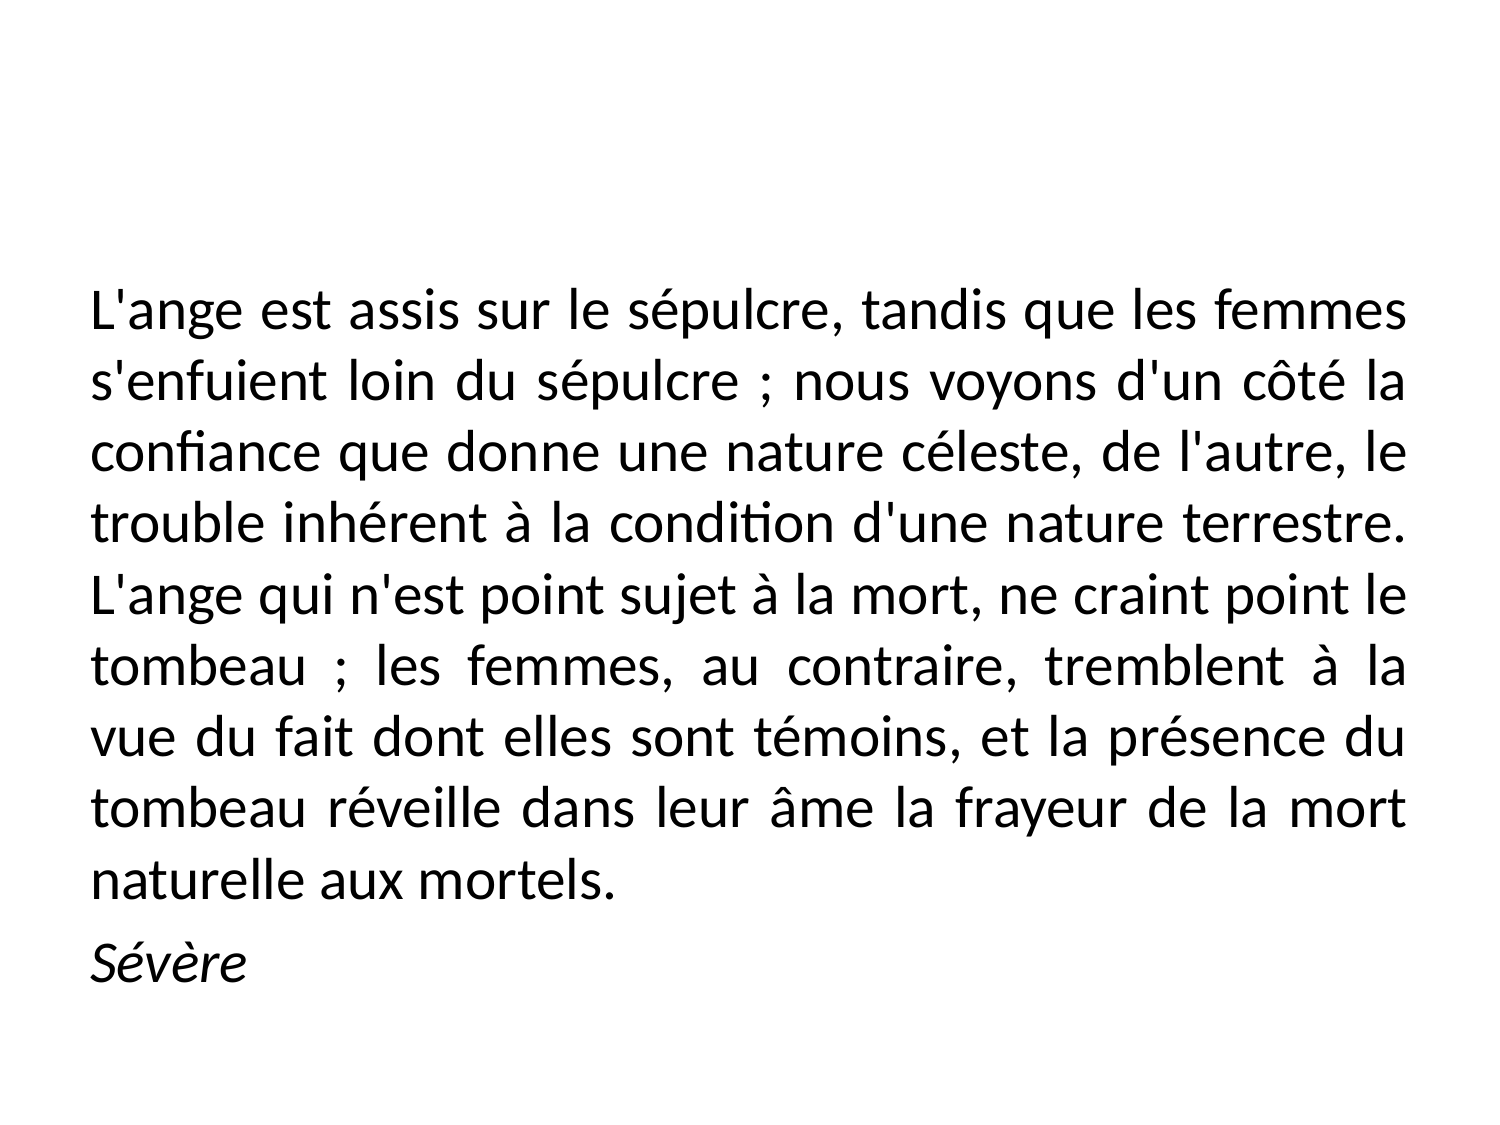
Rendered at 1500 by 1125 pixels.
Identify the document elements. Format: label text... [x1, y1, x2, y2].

list L'ange est assis sur le sépulcre, tandis que les femmes s'enfuient loin du sépulcre ; nous voyons d'un côté la confiance que donne une nature céleste, de l'autre, le trouble inhérent à la condition d'une nature terrestre. L'ange qui n'est point sujet à la mort, ne craint point le tombeau ; les femmes, au contraire, tremblent à la vue du fait dont elles sont témoins, et la présence du tombeau réveille dans leur âme la frayeur de la mort naturelle aux mortels. Sévère [75, 262, 1425, 1005]
